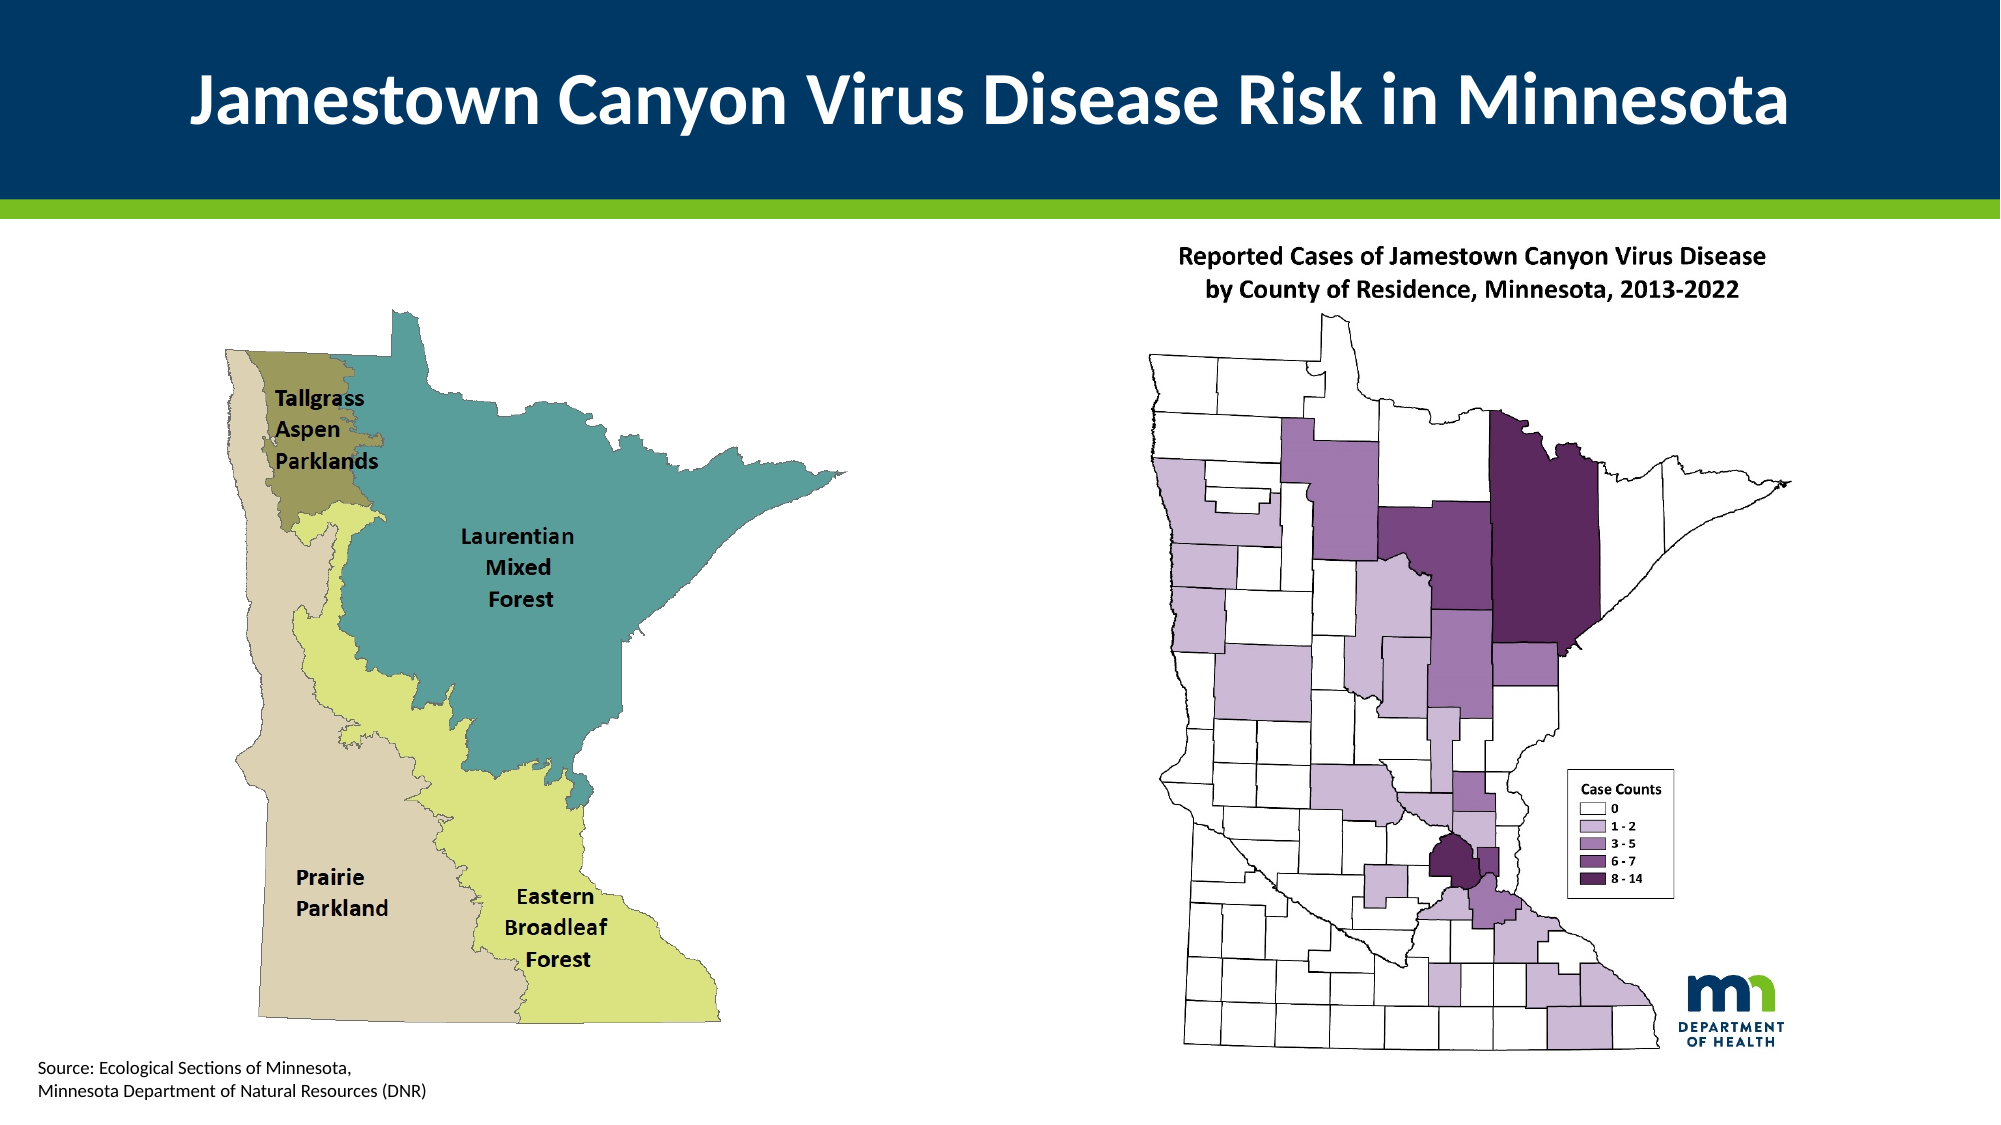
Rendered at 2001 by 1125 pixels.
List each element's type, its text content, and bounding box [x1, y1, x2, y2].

title Jamestown Canyon Virus Disease Risk in Minnesota [137, 24, 1863, 175]
text_box Source: Ecological Sections of Minnesota, Minnesota Department of Natural Resources (DNR) [23, 1048, 651, 1109]
picture [1146, 244, 1797, 1055]
picture [203, 285, 854, 1055]
